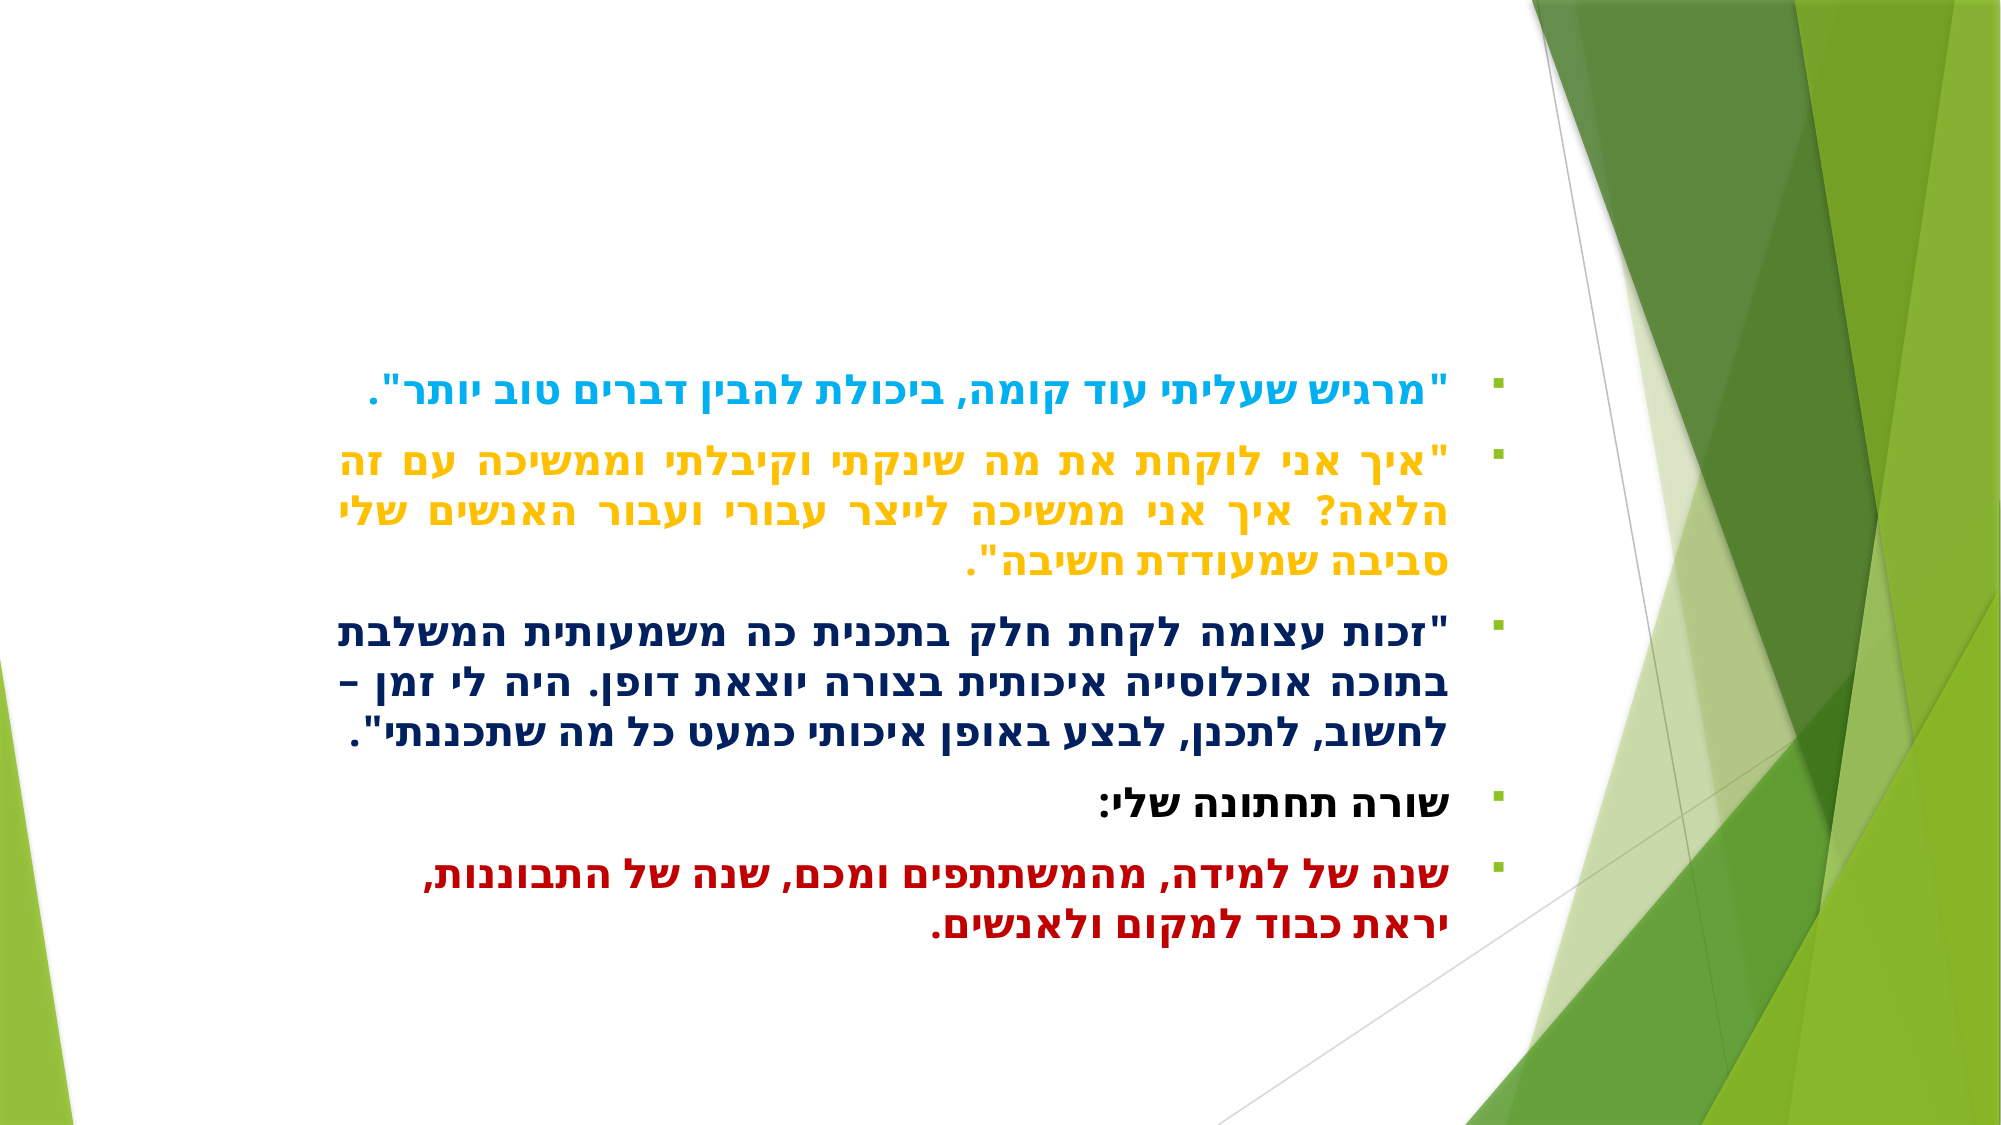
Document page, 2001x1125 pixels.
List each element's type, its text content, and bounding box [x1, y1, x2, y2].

list "מרגיש שעליתי עוד קומה, ביכולת להבין דברים טוב יותר". "איך אני לוקחת את מה שינקתי וקיבלתי וממשיכה עם זה הלאה? איך אני ממשיכה לייצר עבורי ועבור האנשים שלי סביבה שמעודדת חשיבה". "זכות עצומה לקחת חלק בתכנית כה משמעותית המשלבת בתוכה אוכלוסייה איכותית בצורה יוצאת דופן. היה לי זמן – לחשוב, לתכנן, לבצע באופן איכותי כמעט כל מה שתכננתי". שורה תחתונה שלי: שנה של למידה, מהמשתתפים ומכם, שנה של התבוננות, יראת כבוד למקום ולאנשים. [323, 355, 1522, 992]
